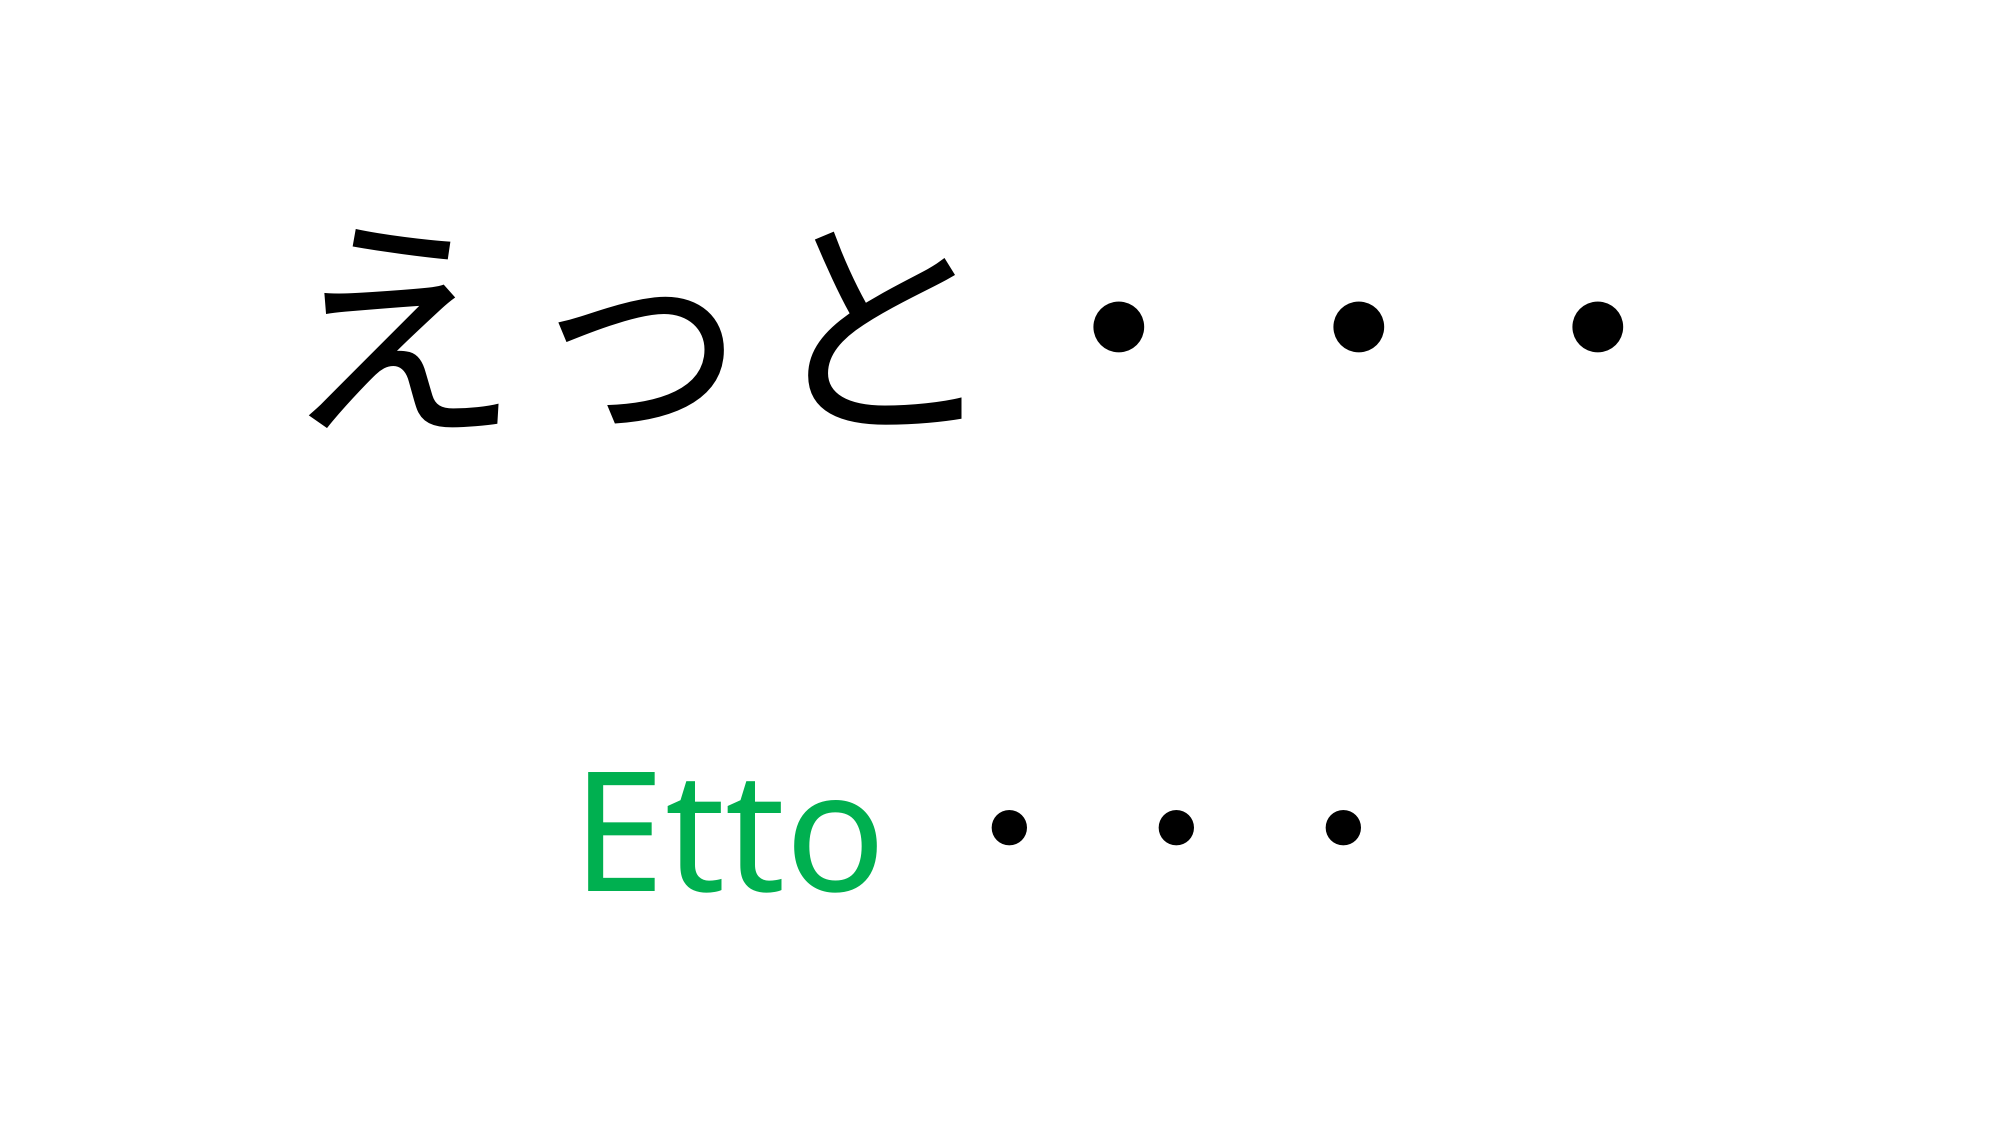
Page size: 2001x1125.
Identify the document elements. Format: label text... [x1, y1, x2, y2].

title えっと・・・ [137, 22, 1863, 660]
subtitle Etto・・・ [137, 687, 1863, 987]
